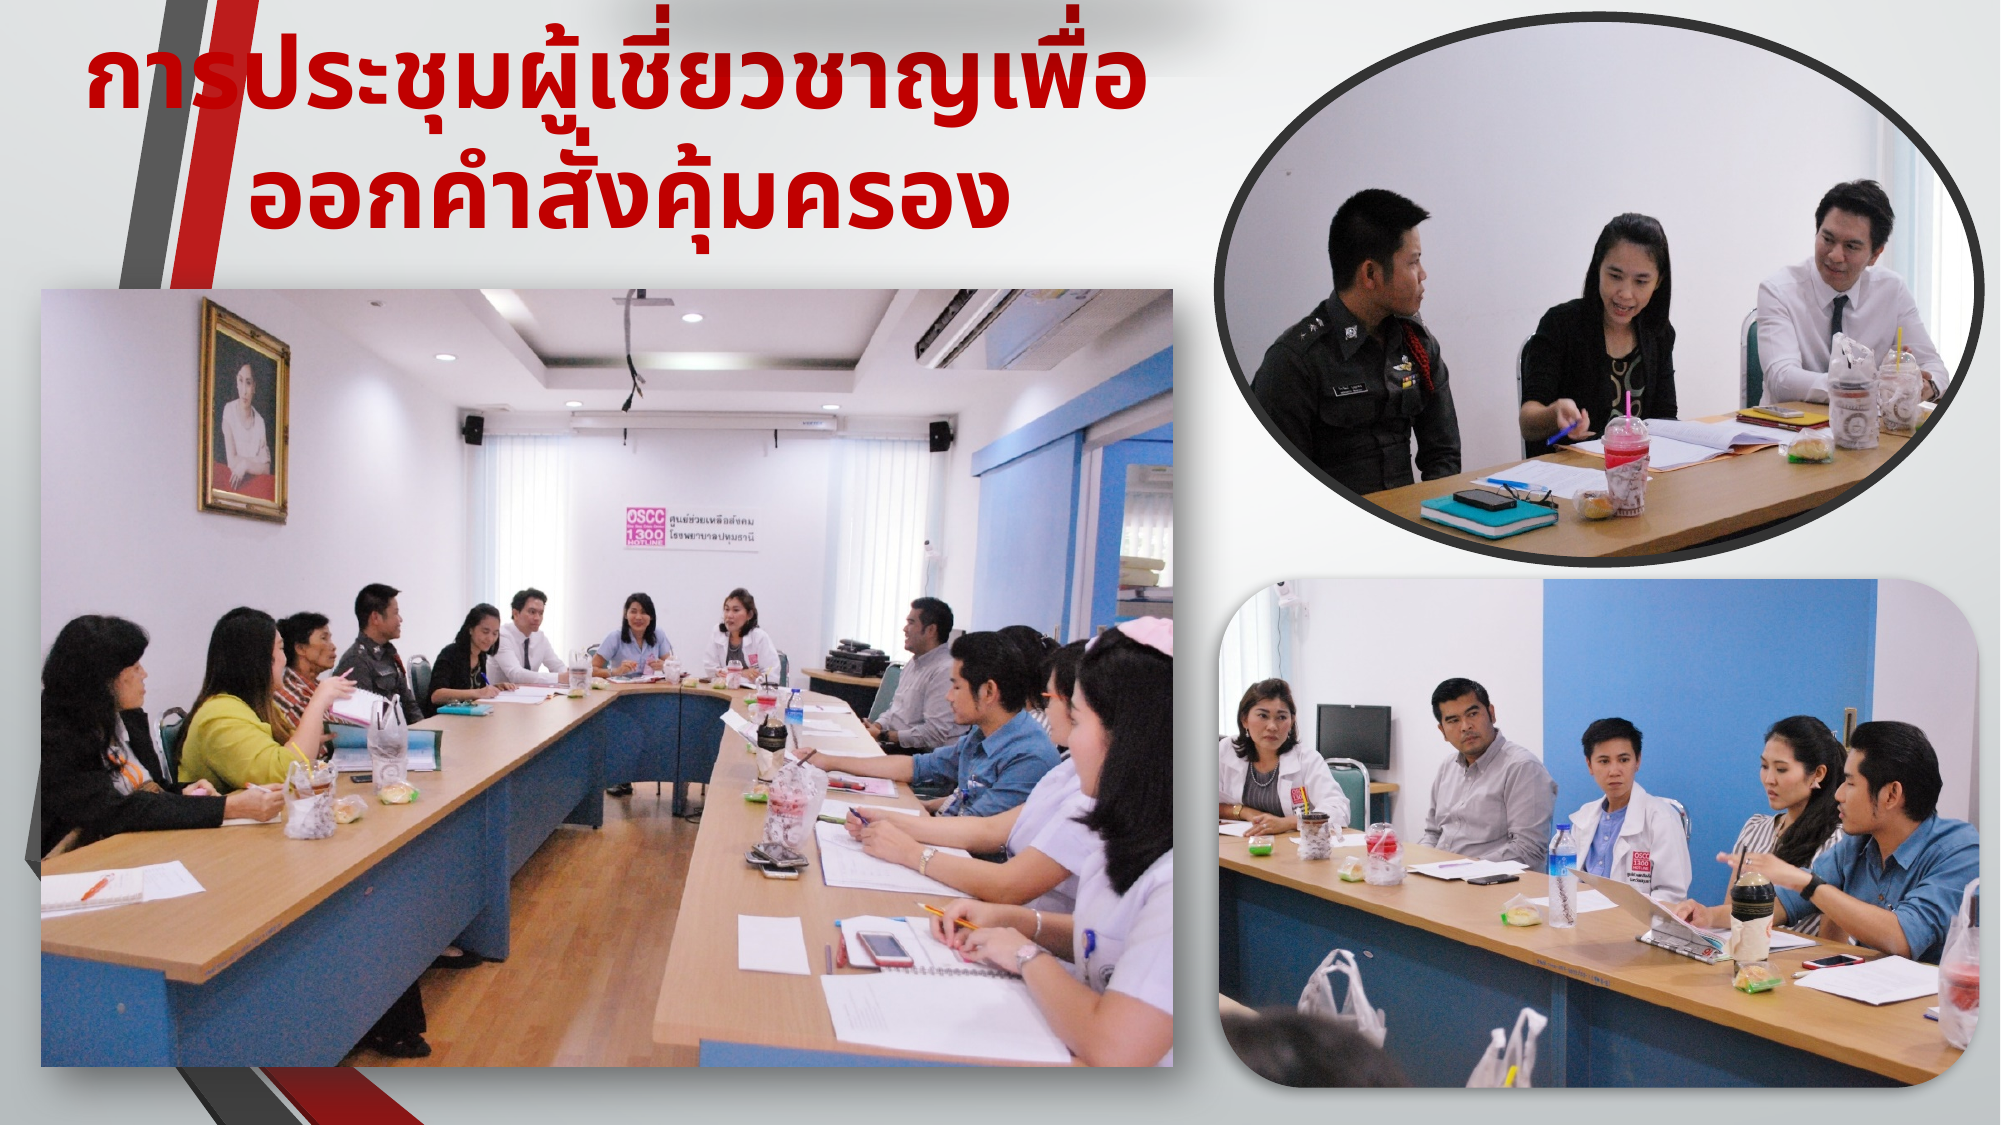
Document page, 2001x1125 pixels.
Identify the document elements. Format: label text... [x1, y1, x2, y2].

picture [40, 289, 1173, 1067]
picture [1218, 16, 1980, 563]
title การประชุมผู้เชี่ยวชาญเพื่อ ออกคำสั่งคุ้มครอง [41, 87, 1218, 290]
picture [1218, 578, 1980, 1088]
